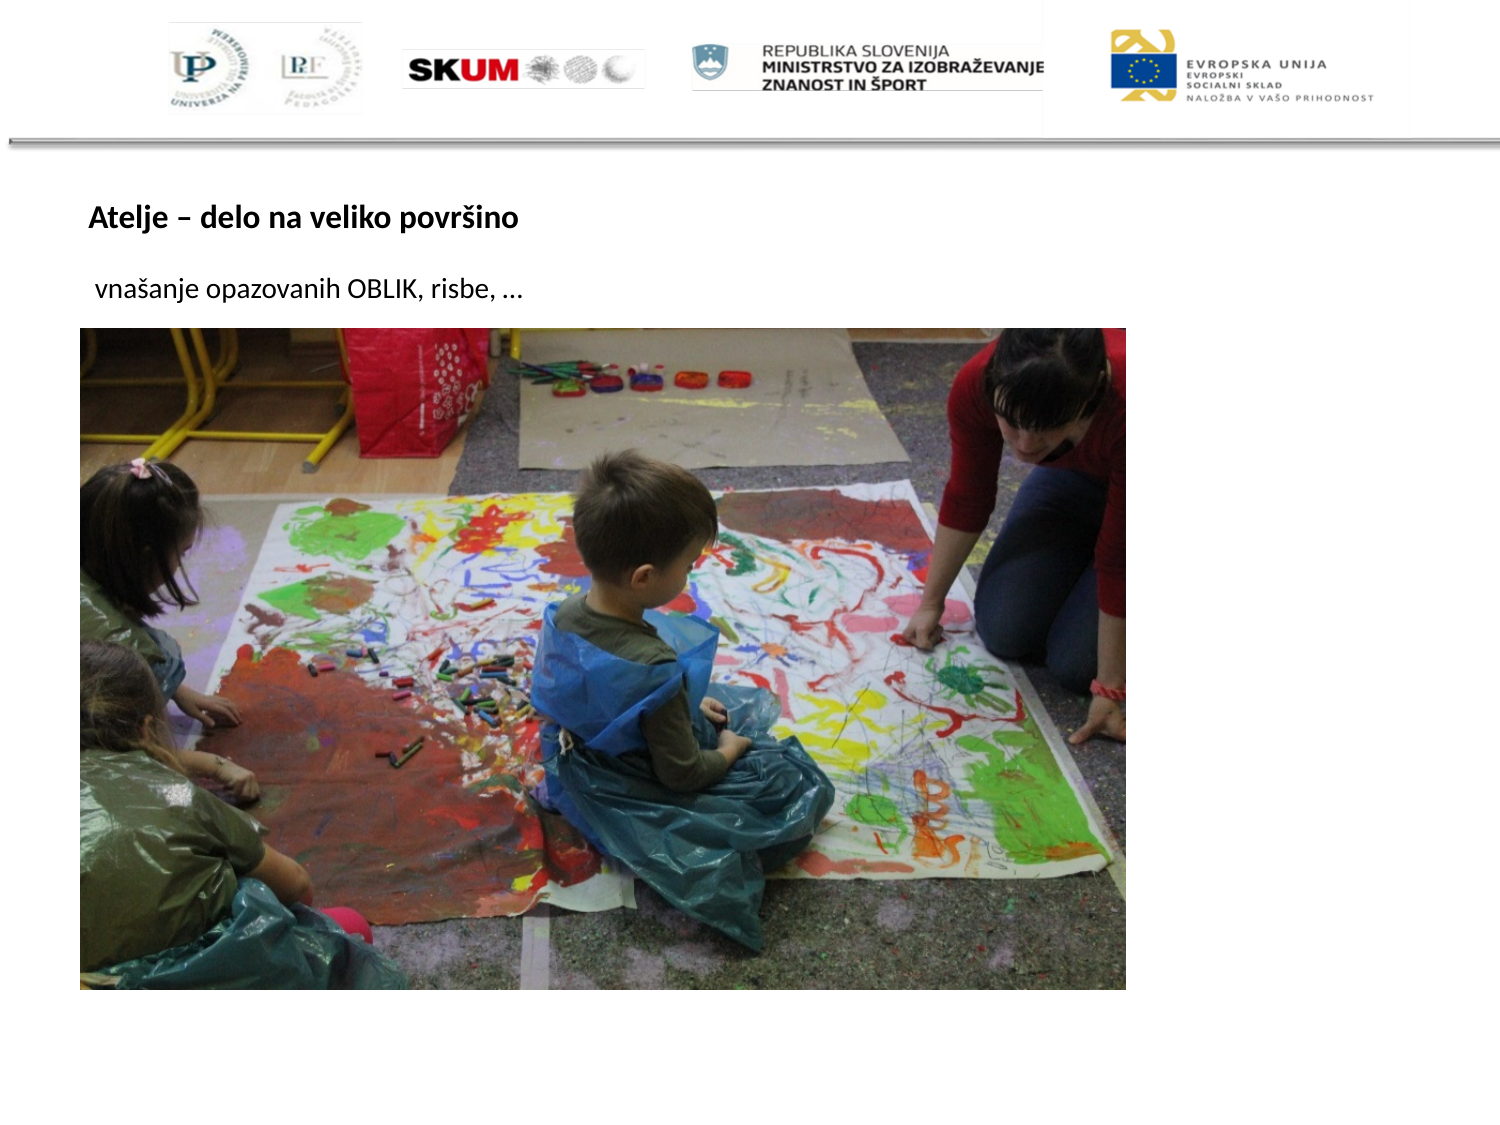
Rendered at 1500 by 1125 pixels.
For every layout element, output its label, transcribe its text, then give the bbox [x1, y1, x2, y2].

picture [0, 0, 1500, 157]
picture [80, 328, 1126, 990]
title Atelje – delo na veliko površino vnašanje opazovanih OBLIK, risbe, … [73, 165, 1424, 344]
